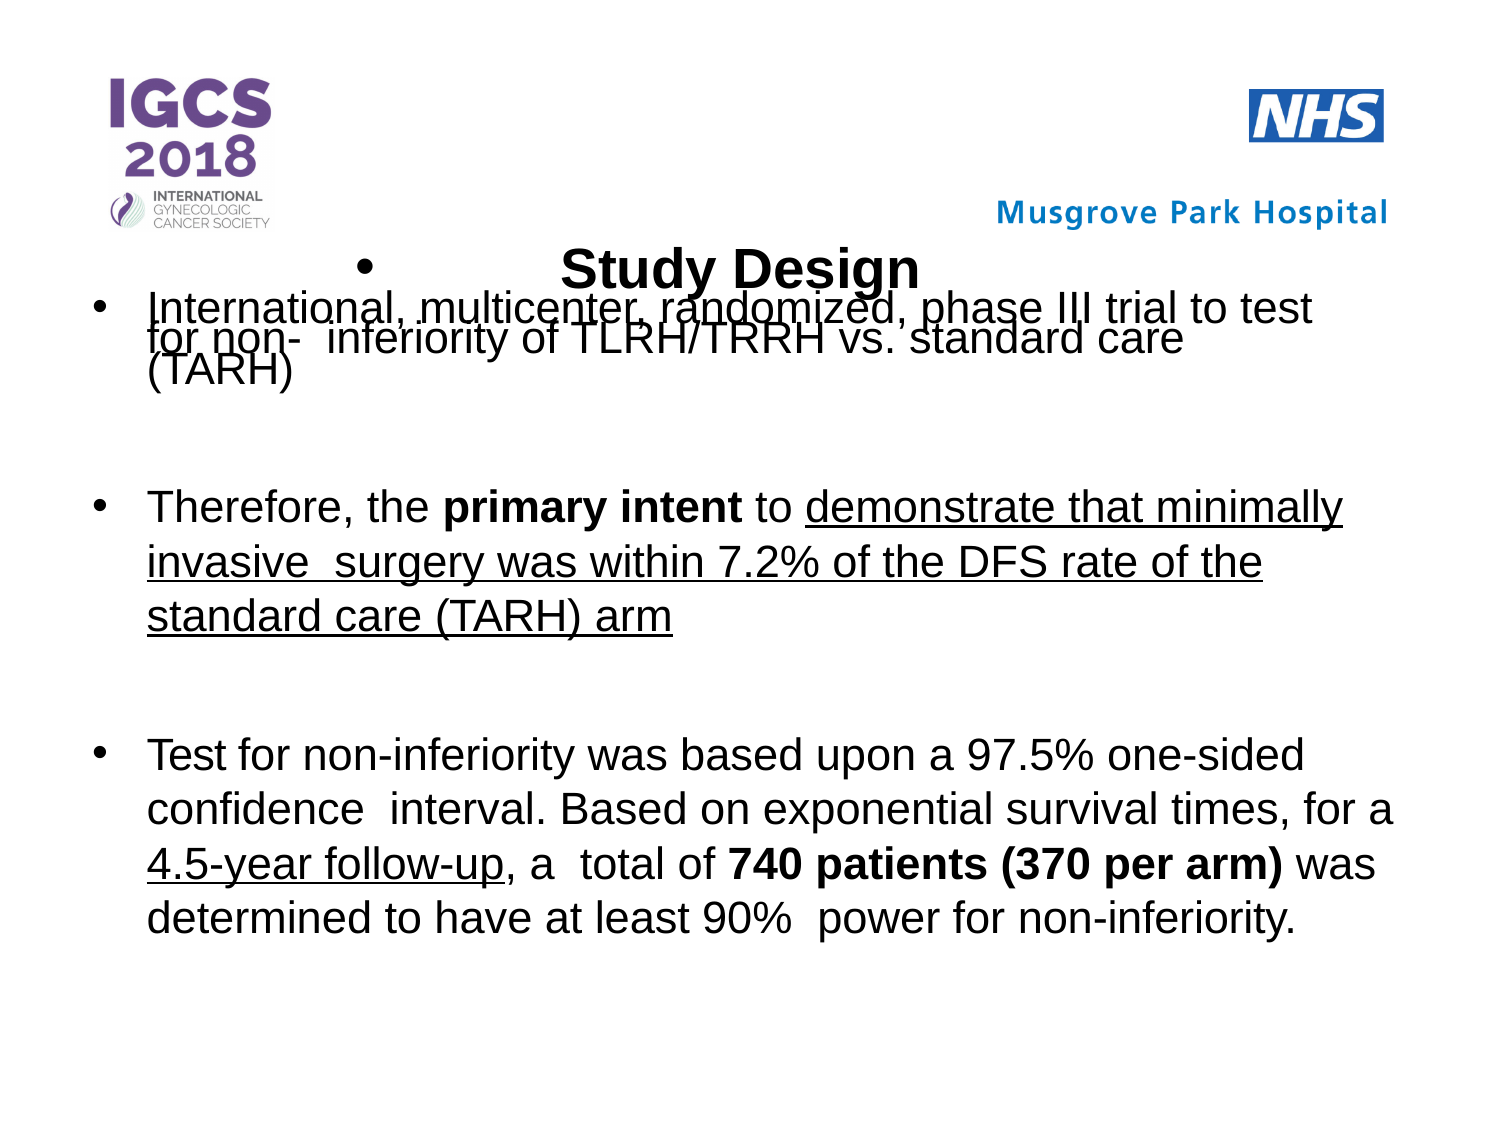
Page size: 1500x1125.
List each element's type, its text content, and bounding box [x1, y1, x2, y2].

picture [998, 89, 1386, 230]
list Study Design International, multicenter, randomized, phase III trial to test for non- inferiority of TLRH/TRRH vs. standard care (TARH) Therefore, the primary intent to demonstrate that minimally invasive surgery was within 7.2% of the DFS rate of the standard care (TARH) arm Test for non-inferiority was based upon a 97.5% one-sided confidence interval. Based on exponential survival times, for a 4.5-year follow-up, a total of 740 patients (370 per arm) was determined to have at least 90% power for non-inferiority. [75, 262, 1425, 1005]
picture [108, 77, 275, 232]
